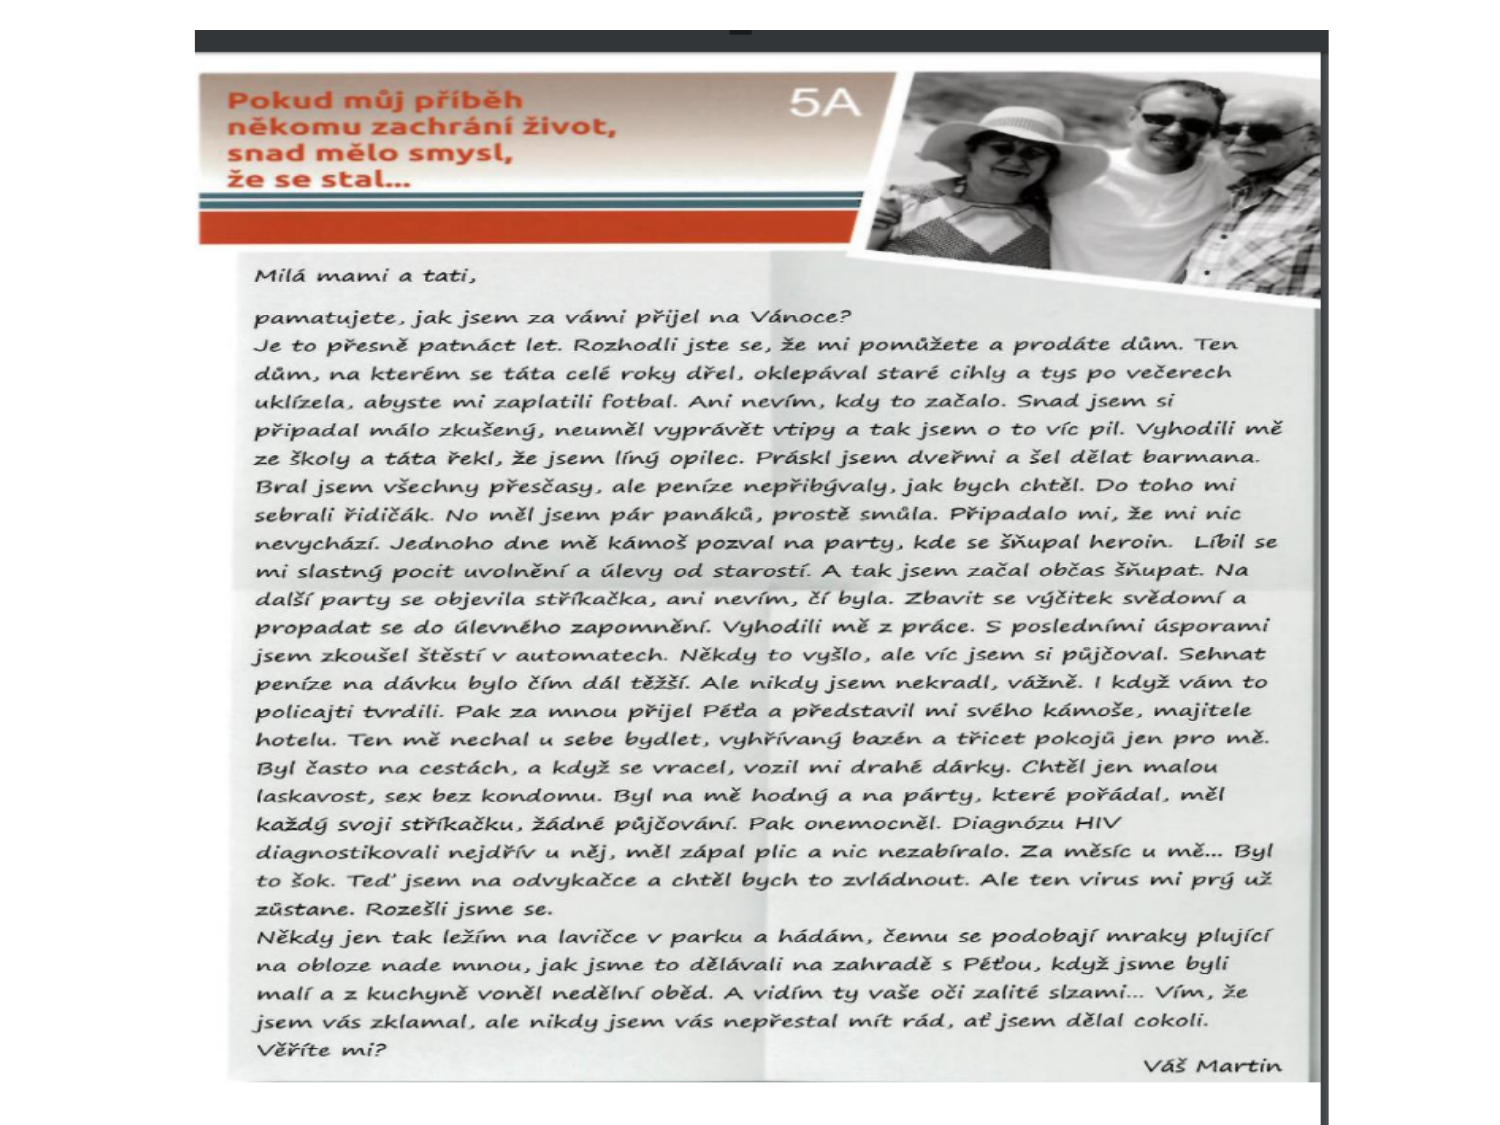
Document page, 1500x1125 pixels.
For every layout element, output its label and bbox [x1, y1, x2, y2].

picture [194, 30, 1329, 1125]
